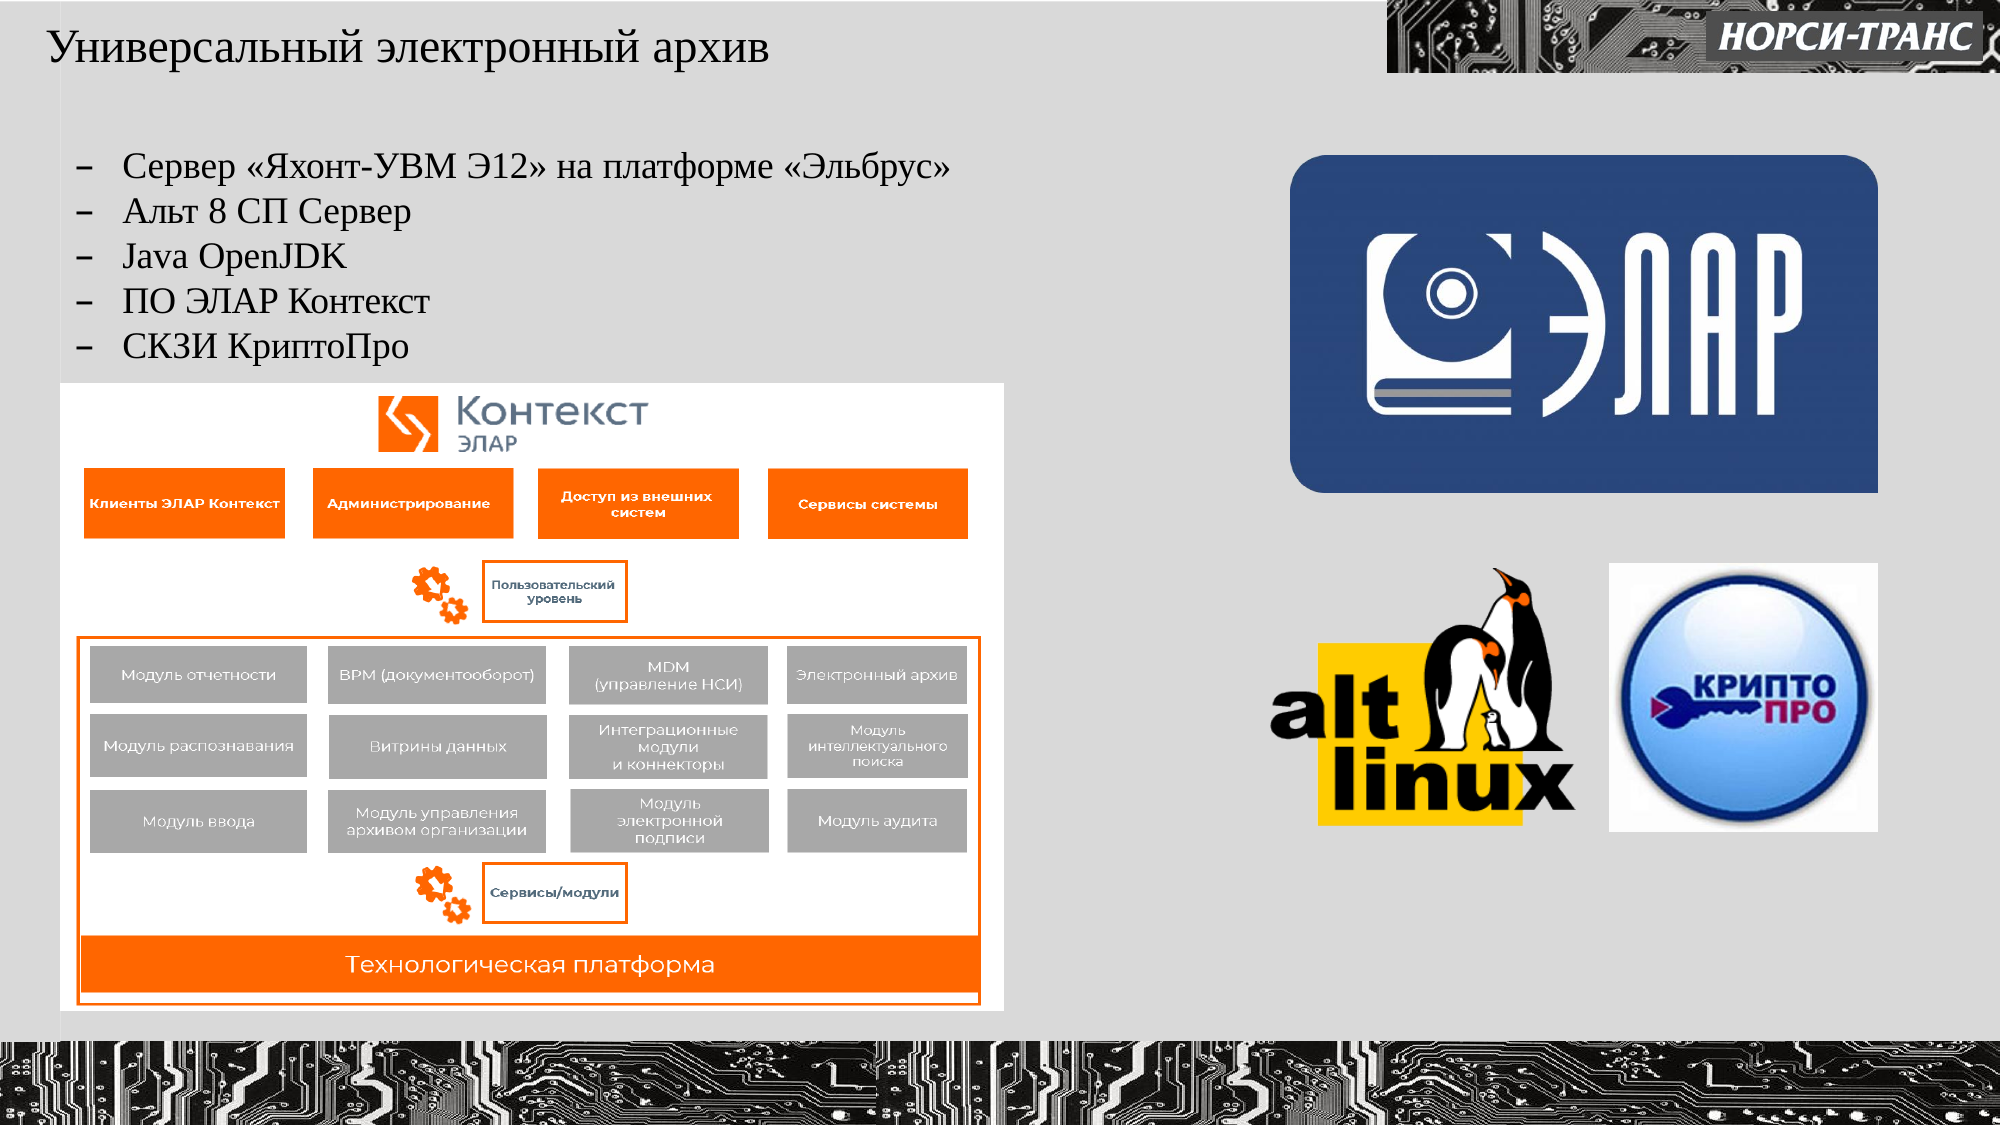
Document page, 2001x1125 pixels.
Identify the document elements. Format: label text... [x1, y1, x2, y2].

picture [0, 1041, 2000, 1125]
title Универсальный электронный архив [43, 12, 54, 203]
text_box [60, 0, 2000, 1012]
